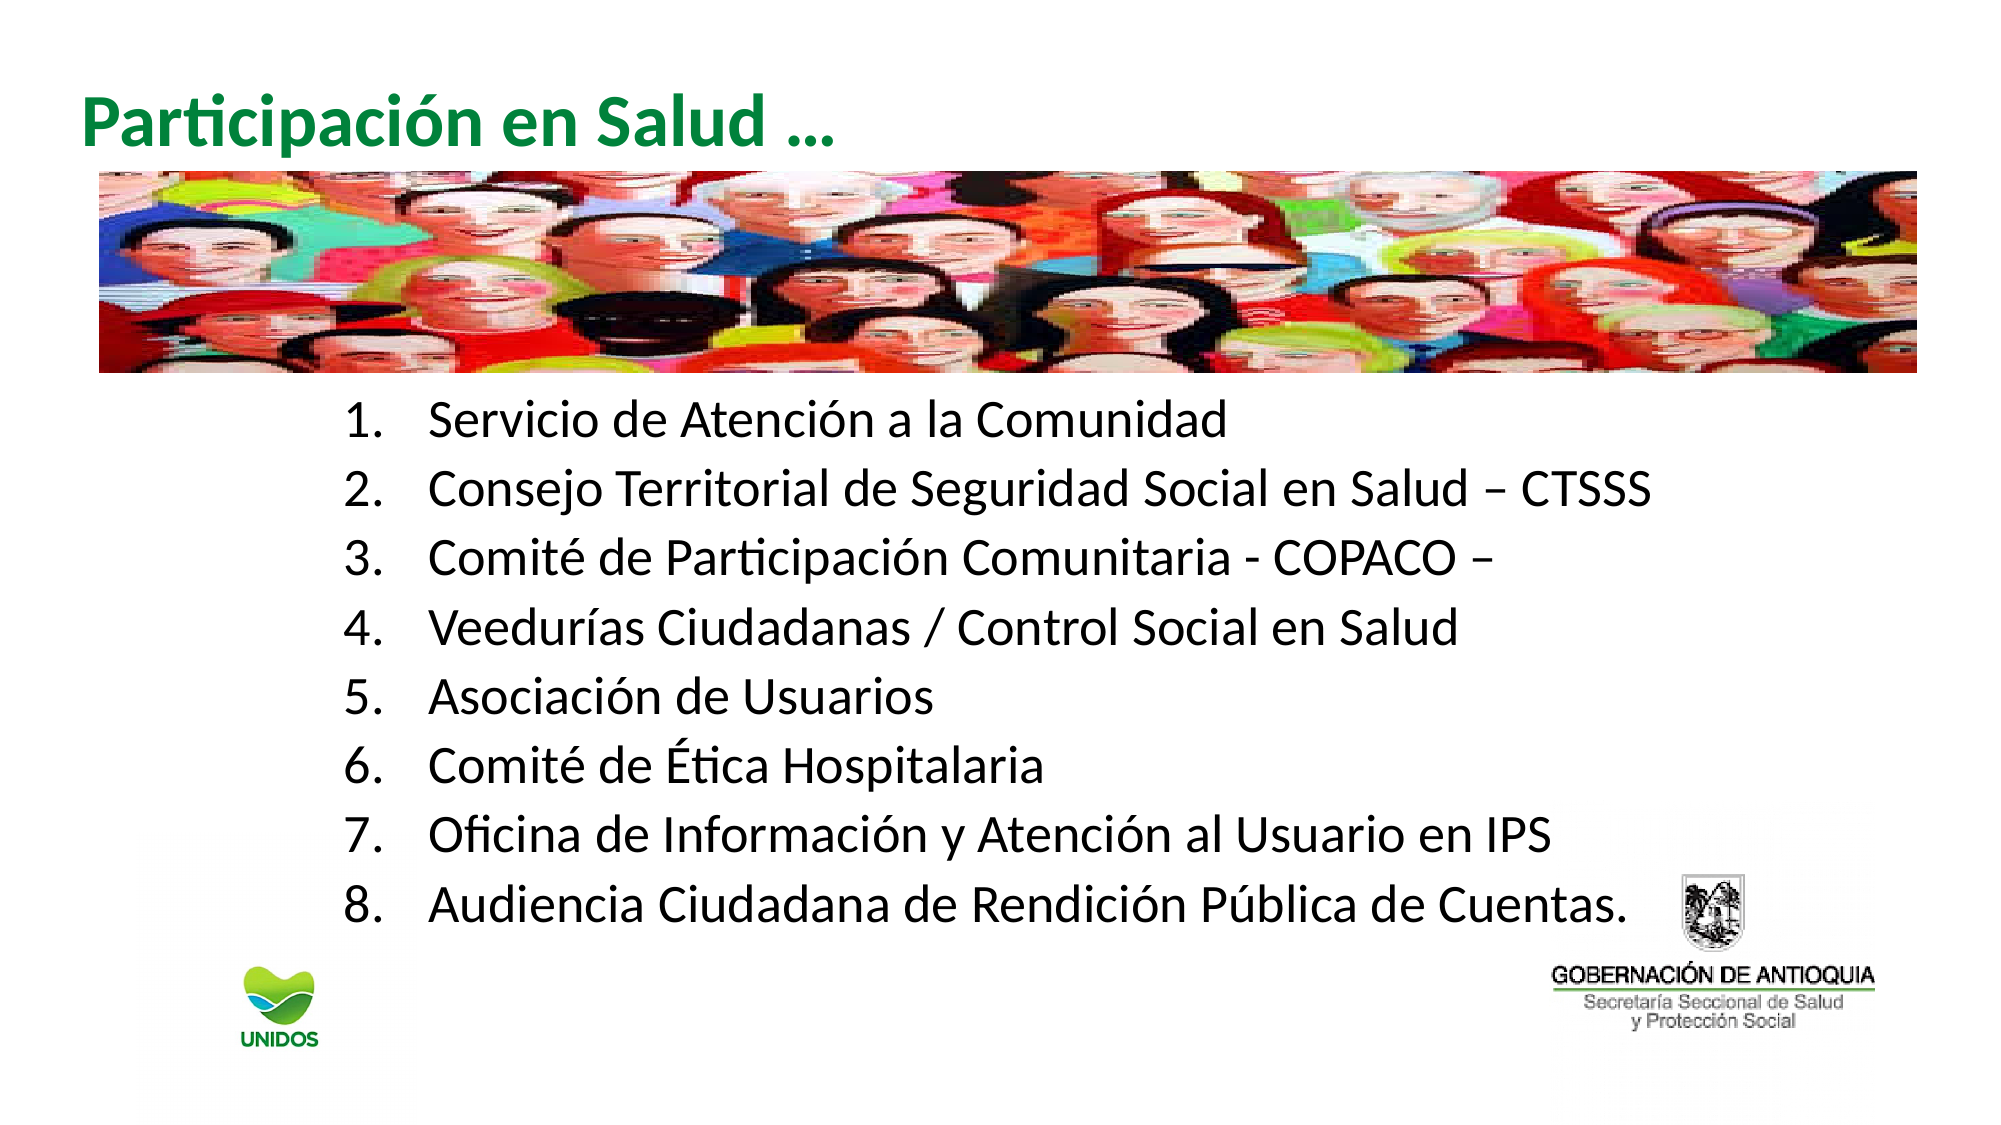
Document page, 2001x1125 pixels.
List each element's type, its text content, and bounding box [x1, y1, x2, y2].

text_box Servicio de Atención a la Comunidad Consejo Territorial de Seguridad Social en Salud – CTSSS Comité de Participación Comunitaria - COPACO – Veedurías Ciudadanas / Control Social en Salud Asociación de Usuarios Comité de Ética Hospitalaria Oficina de Información y Atención al Usuario en IPS Audiencia Ciudadana de Rendición Pública de Cuentas. [329, 395, 1917, 939]
picture [135, 832, 417, 1125]
picture [1549, 800, 1875, 1125]
picture [99, 171, 1917, 373]
text_box Participación en Salud … [66, 63, 1875, 169]
